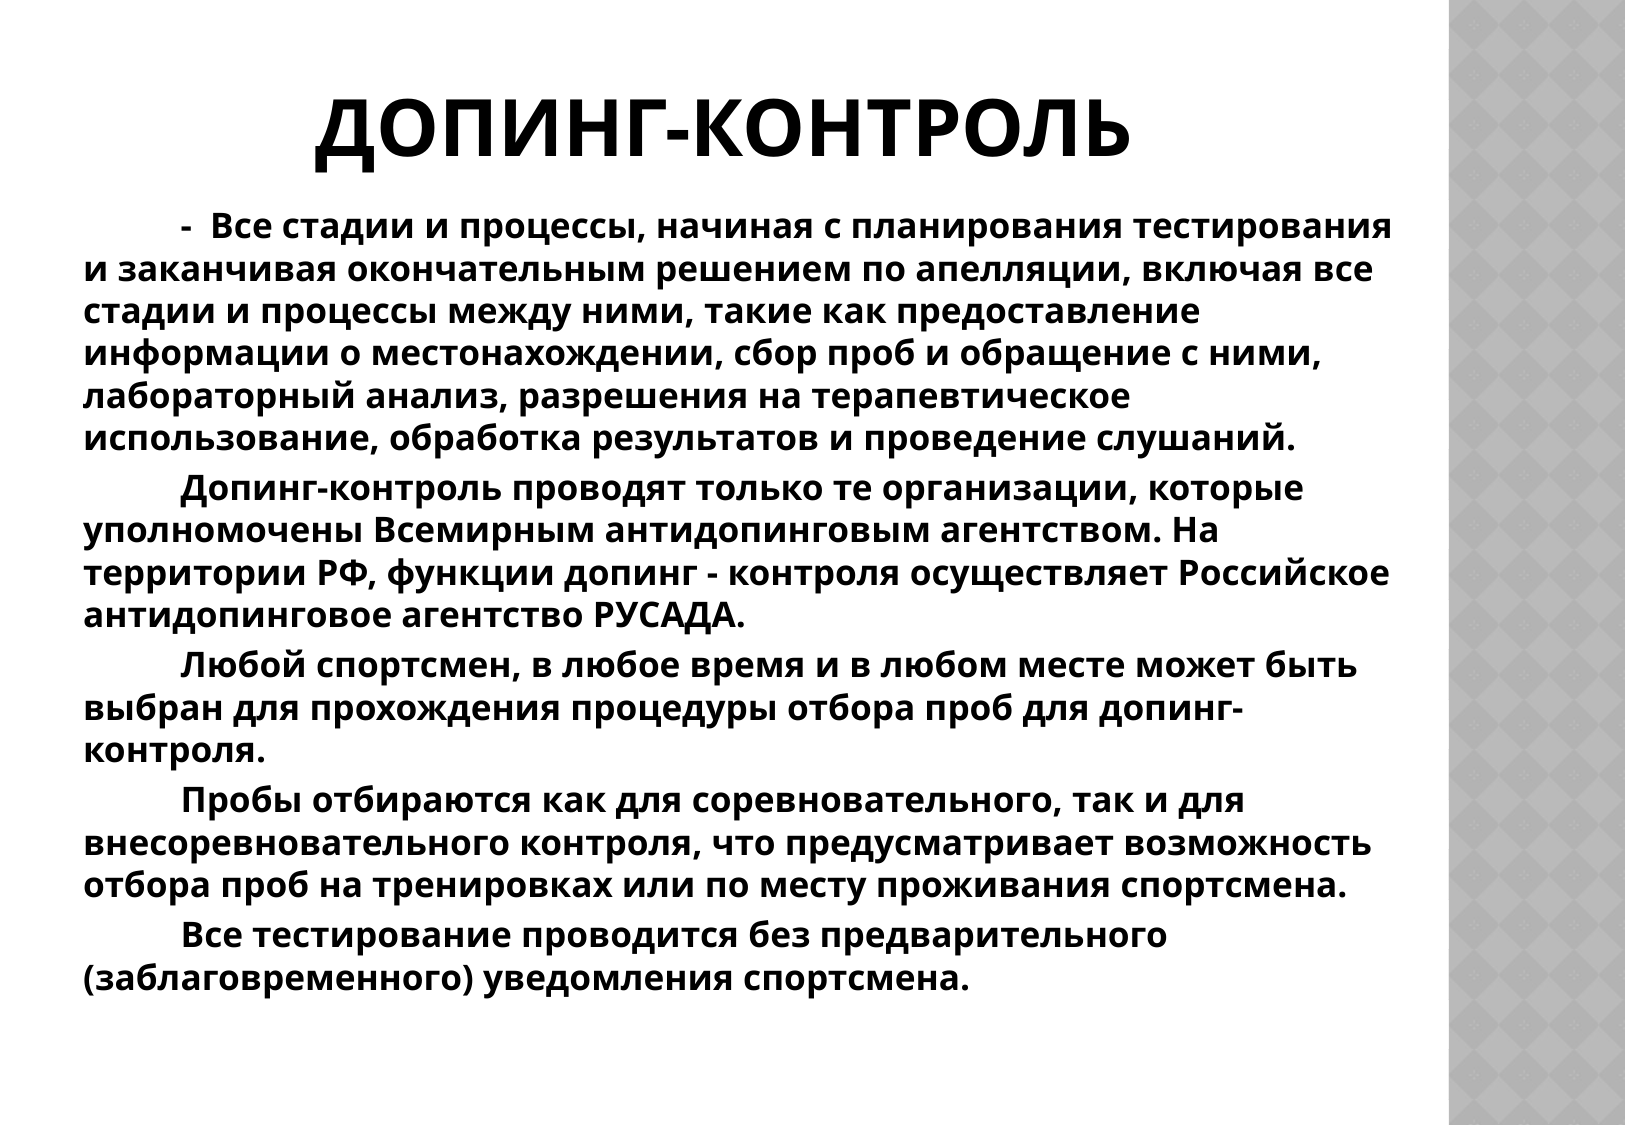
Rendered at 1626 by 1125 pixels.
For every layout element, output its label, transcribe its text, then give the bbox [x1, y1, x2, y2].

list - Все стадии и процессы, начиная с планирования тестирования и заканчивая окончательным решением по апелляции, включая все стадии и процессы между ними, такие как предоставление информации о местонахождении, сбор проб и обращение с ними, лабораторный анализ, разрешения на терапевтическое использование, обработка результатов и проведение слушаний. Допинг-контроль проводят только те организации, которые уполномочены Всемирным антидопинговым агентством. На территории РФ, функции допинг - контроля осуществляет Российское антидопинговое агентство РУСАДА. Любой спортсмен, в любое время и в любом месте может быть выбран для прохождения процедуры отбора проб для допинг-контроля. Пробы отбираются как для соревновательного, так и для внесоревновательного контроля, что предусматривает возможность отбора проб на тренировках или по месту проживания спортсмена. Все тестирование проводится без предварительного (заблаговременного) уведомления спортсмена. [68, 196, 1427, 1071]
title допинг-контроль [81, 52, 1368, 173]
